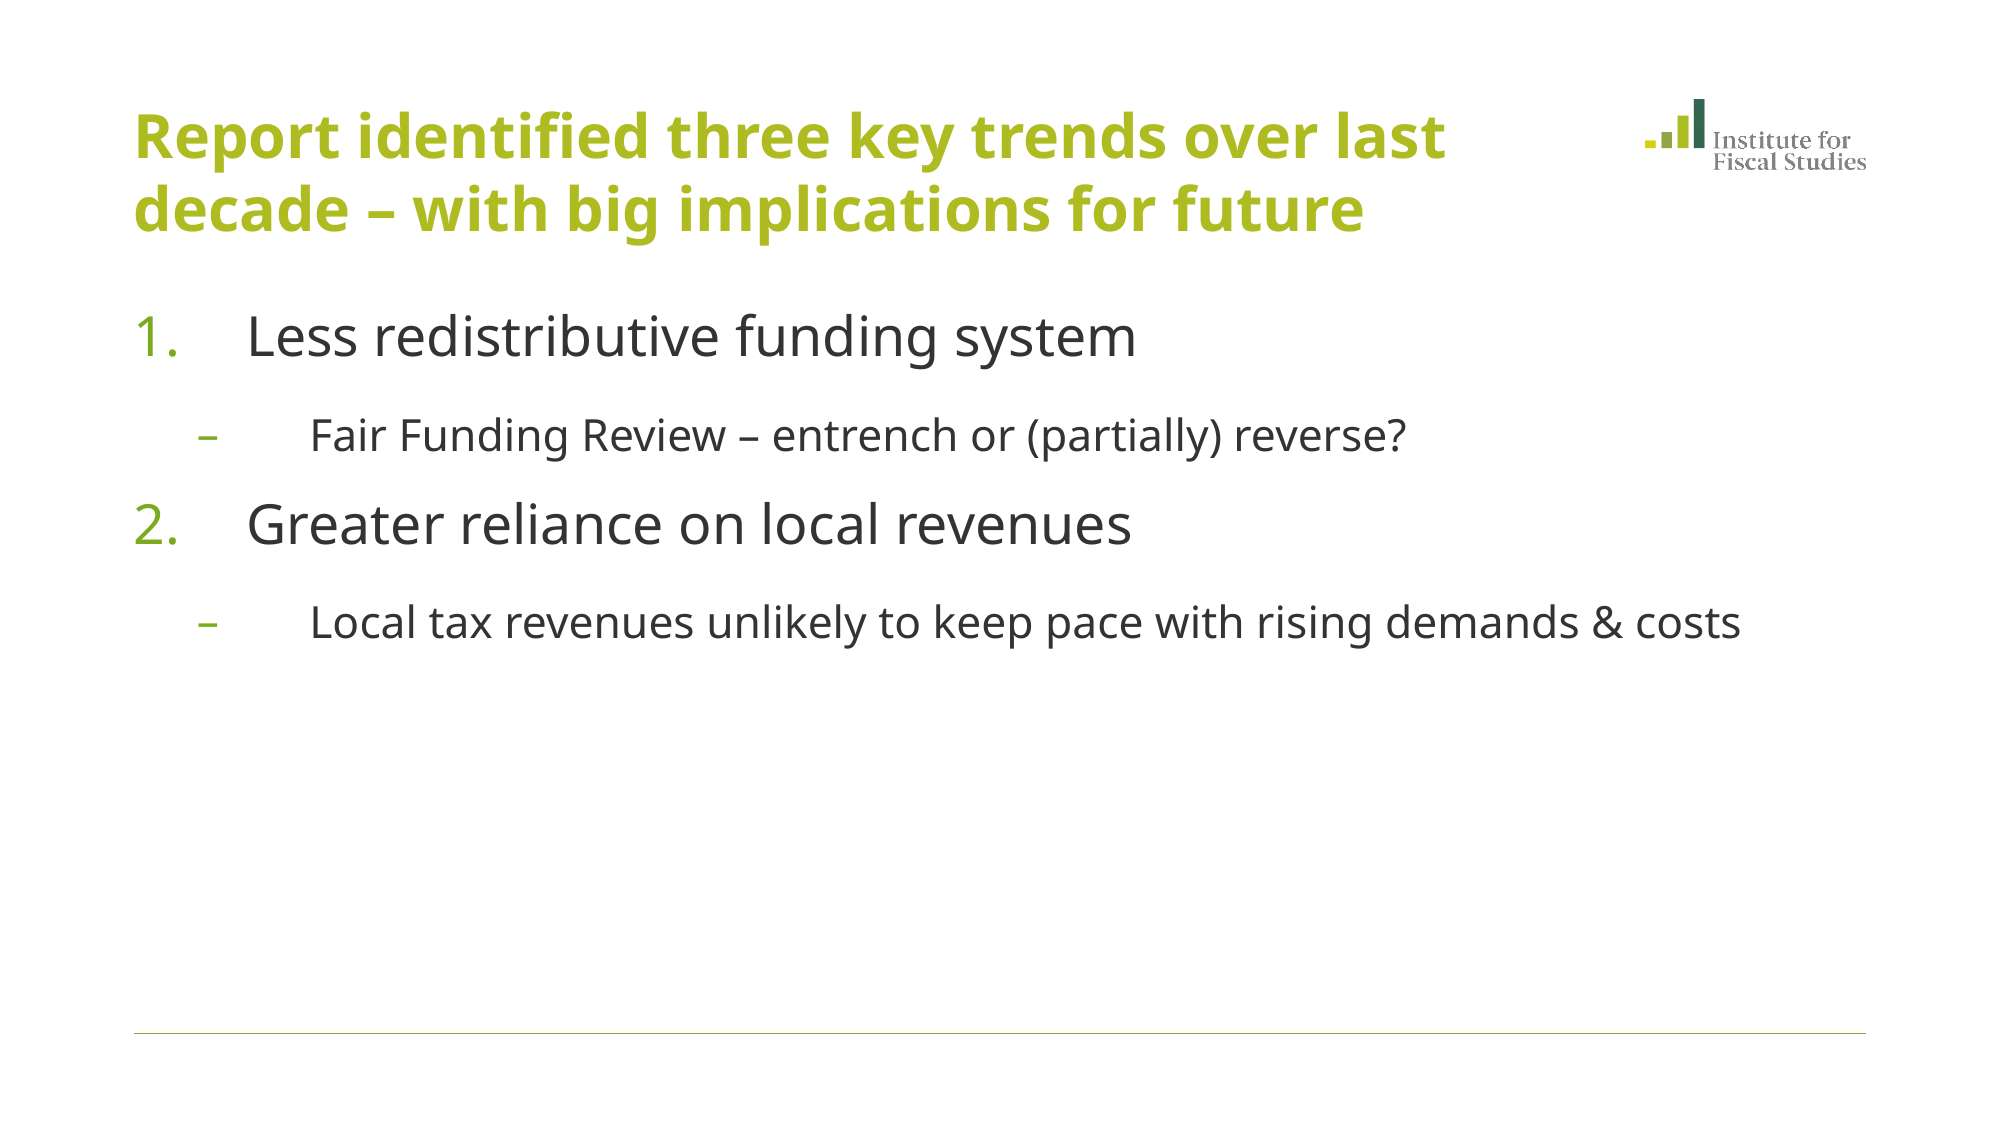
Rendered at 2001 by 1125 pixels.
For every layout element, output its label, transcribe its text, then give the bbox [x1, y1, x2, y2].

title Report identified three key trends over last decade – with big implications for future [133, 97, 1568, 248]
list Less redistributive funding system Fair Funding Review – entrench or (partially) reverse? Greater reliance on local revenues Local tax revenues unlikely to keep pace with rising demands & costs [133, 294, 1898, 1020]
picture [1645, 99, 1866, 170]
